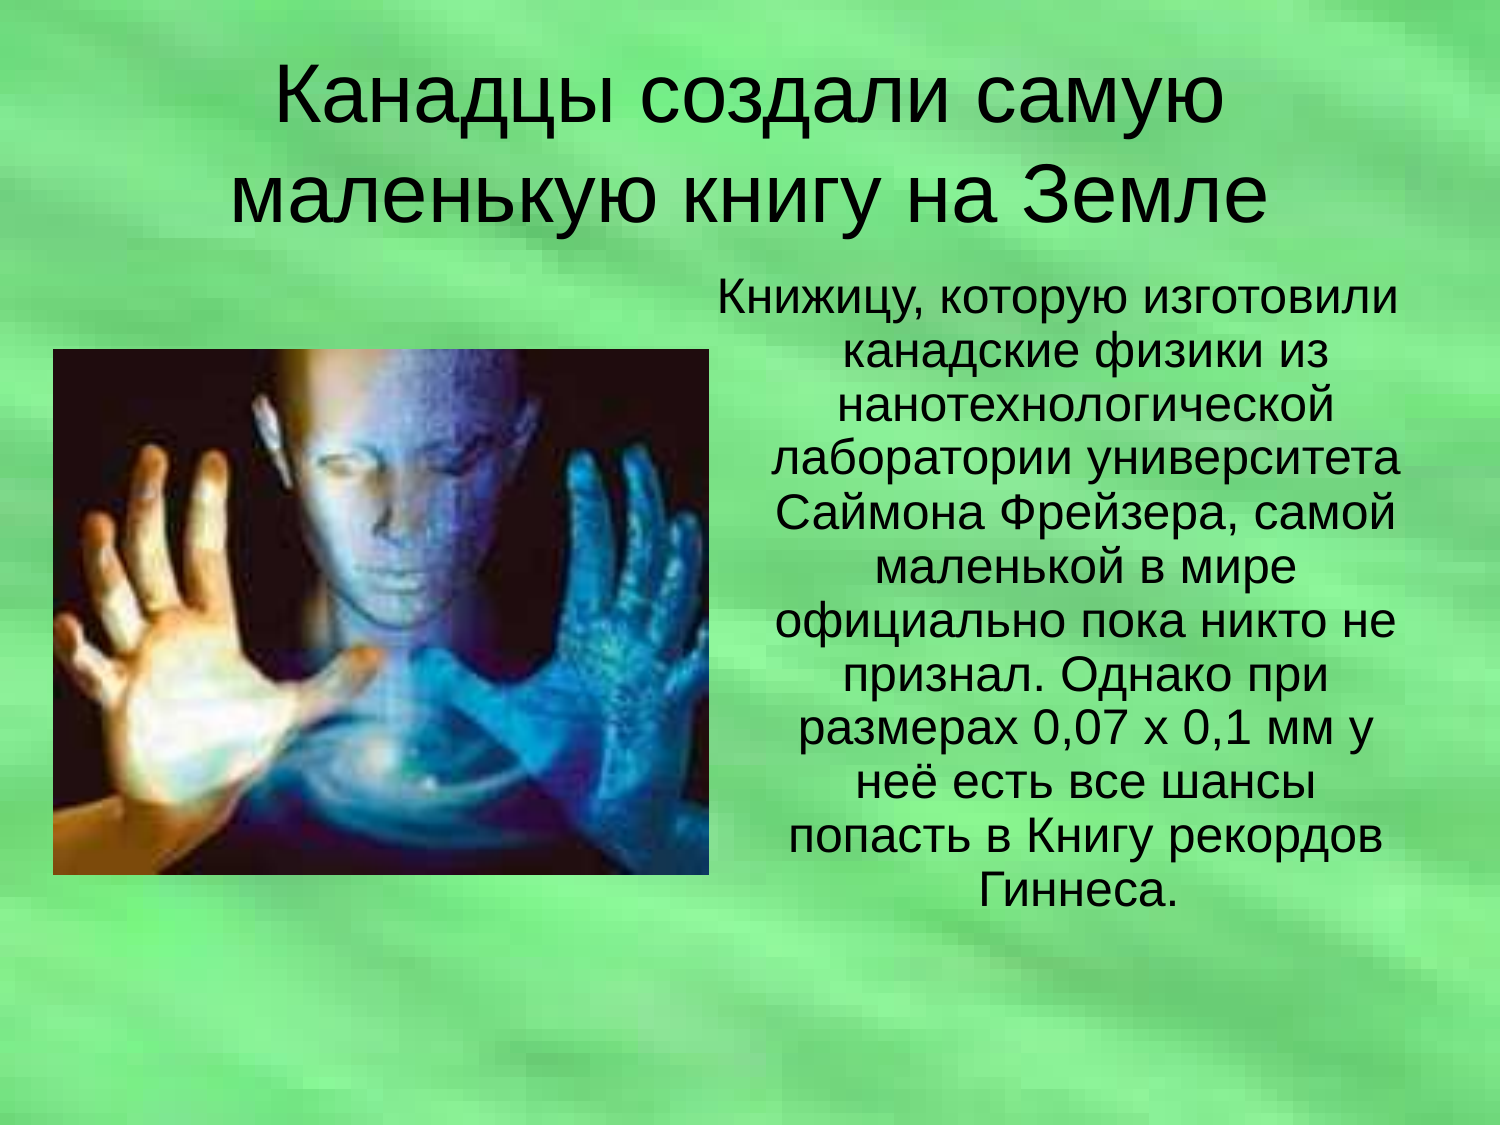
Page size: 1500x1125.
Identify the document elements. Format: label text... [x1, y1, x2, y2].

list Книжицу, которую изготовили канадские физики из нанотехнологической лаборатории университета Саймона Фрейзера, самой маленькой в мире официально пока никто не признал. Однако при размерах 0,07 х 0,1 мм у неё есть все шансы попасть в Книгу рекордов Гиннеса. [690, 262, 1425, 1005]
picture [0, 0, 1500, 1125]
title Канадцы создали самую маленькую книгу на Земле [75, 45, 1425, 233]
